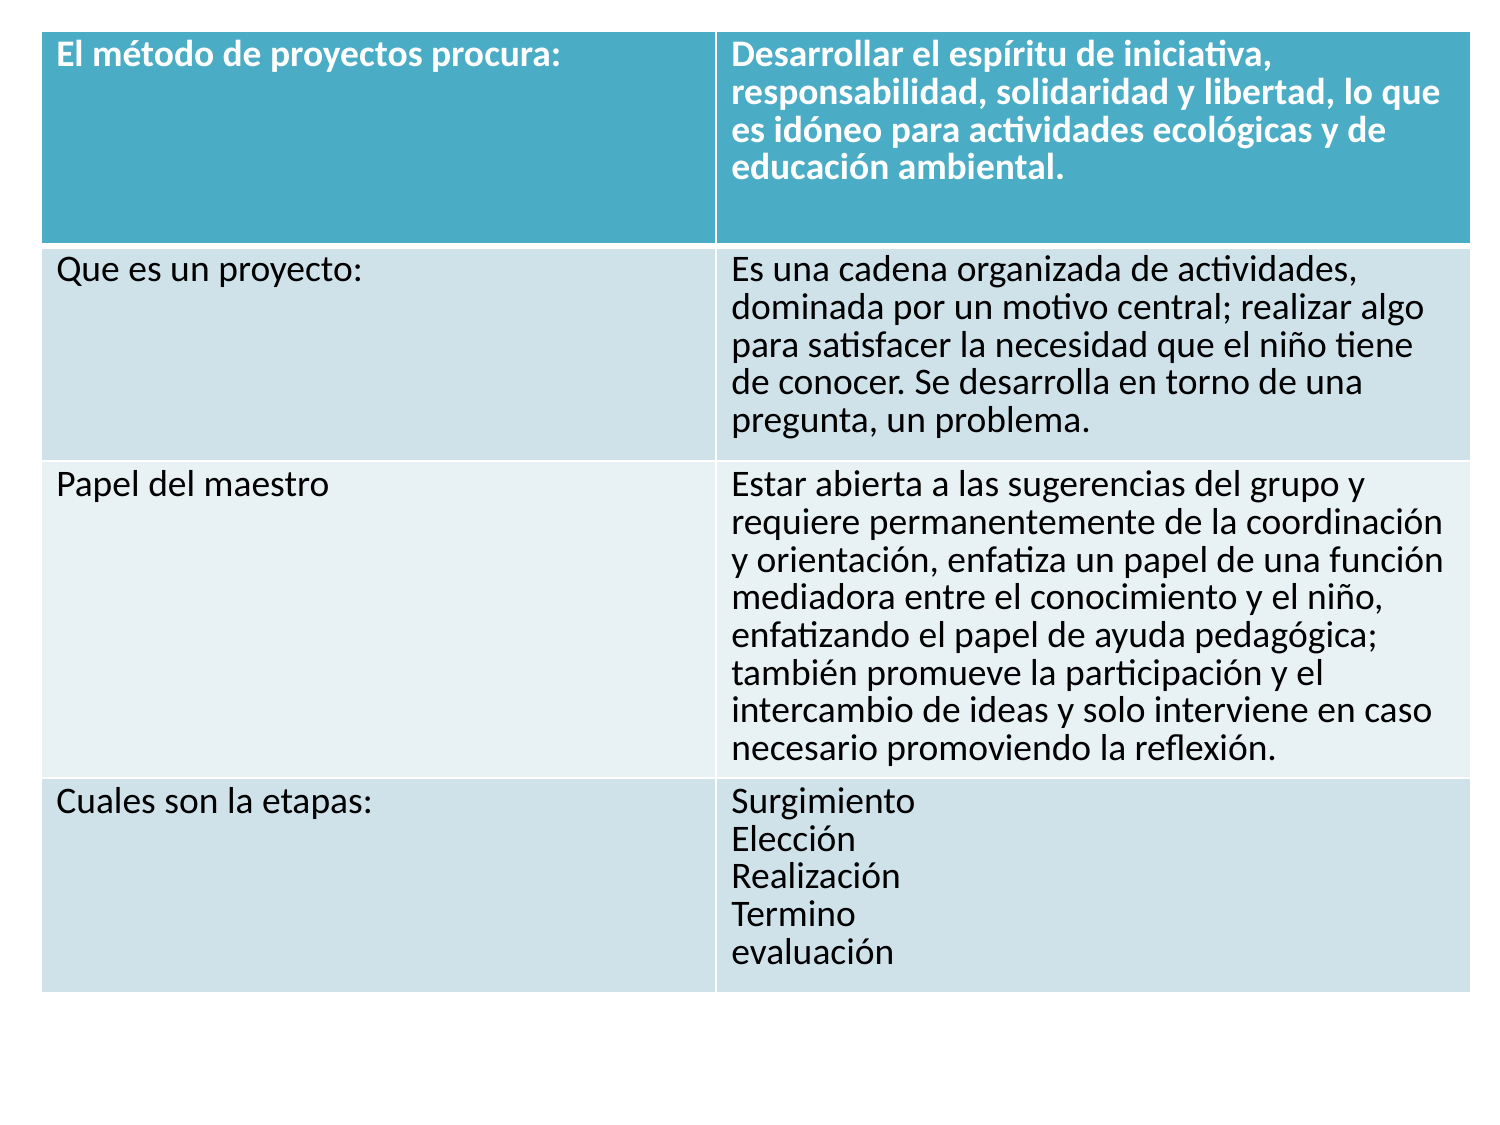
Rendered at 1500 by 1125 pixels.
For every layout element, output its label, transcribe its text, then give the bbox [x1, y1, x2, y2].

table_header El método de proyectos procura: [42, 32, 715, 243]
table_header Desarrollar el espíritu de iniciativa, responsabilidad, solidaridad y libertad, lo que es idóneo para actividades ecológicas y de educación ambiental. [717, 32, 1470, 243]
table_cell Que es un proyecto: [42, 249, 715, 460]
table_cell Surgimiento Elección Realización Termino evaluación [717, 779, 1470, 992]
table_cell Es una cadena organizada de actividades, dominada por un motivo central; realizar algo para satisfacer la necesidad que el niño tiene de conocer. Se desarrolla en torno de una pregunta, un problema. [717, 249, 1470, 460]
table_cell Papel del maestro [42, 462, 715, 777]
table_cell Cuales son la etapas: [42, 779, 715, 992]
table_cell Estar abierta a las sugerencias del grupo y requiere permanentemente de la coordinación y orientación, enfatiza un papel de una función mediadora entre el conocimiento y el niño, enfatizando el papel de ayuda pedagógica; también promueve la participación y el intercambio de ideas y solo interviene en caso necesario promoviendo la reflexión. [717, 462, 1470, 777]
